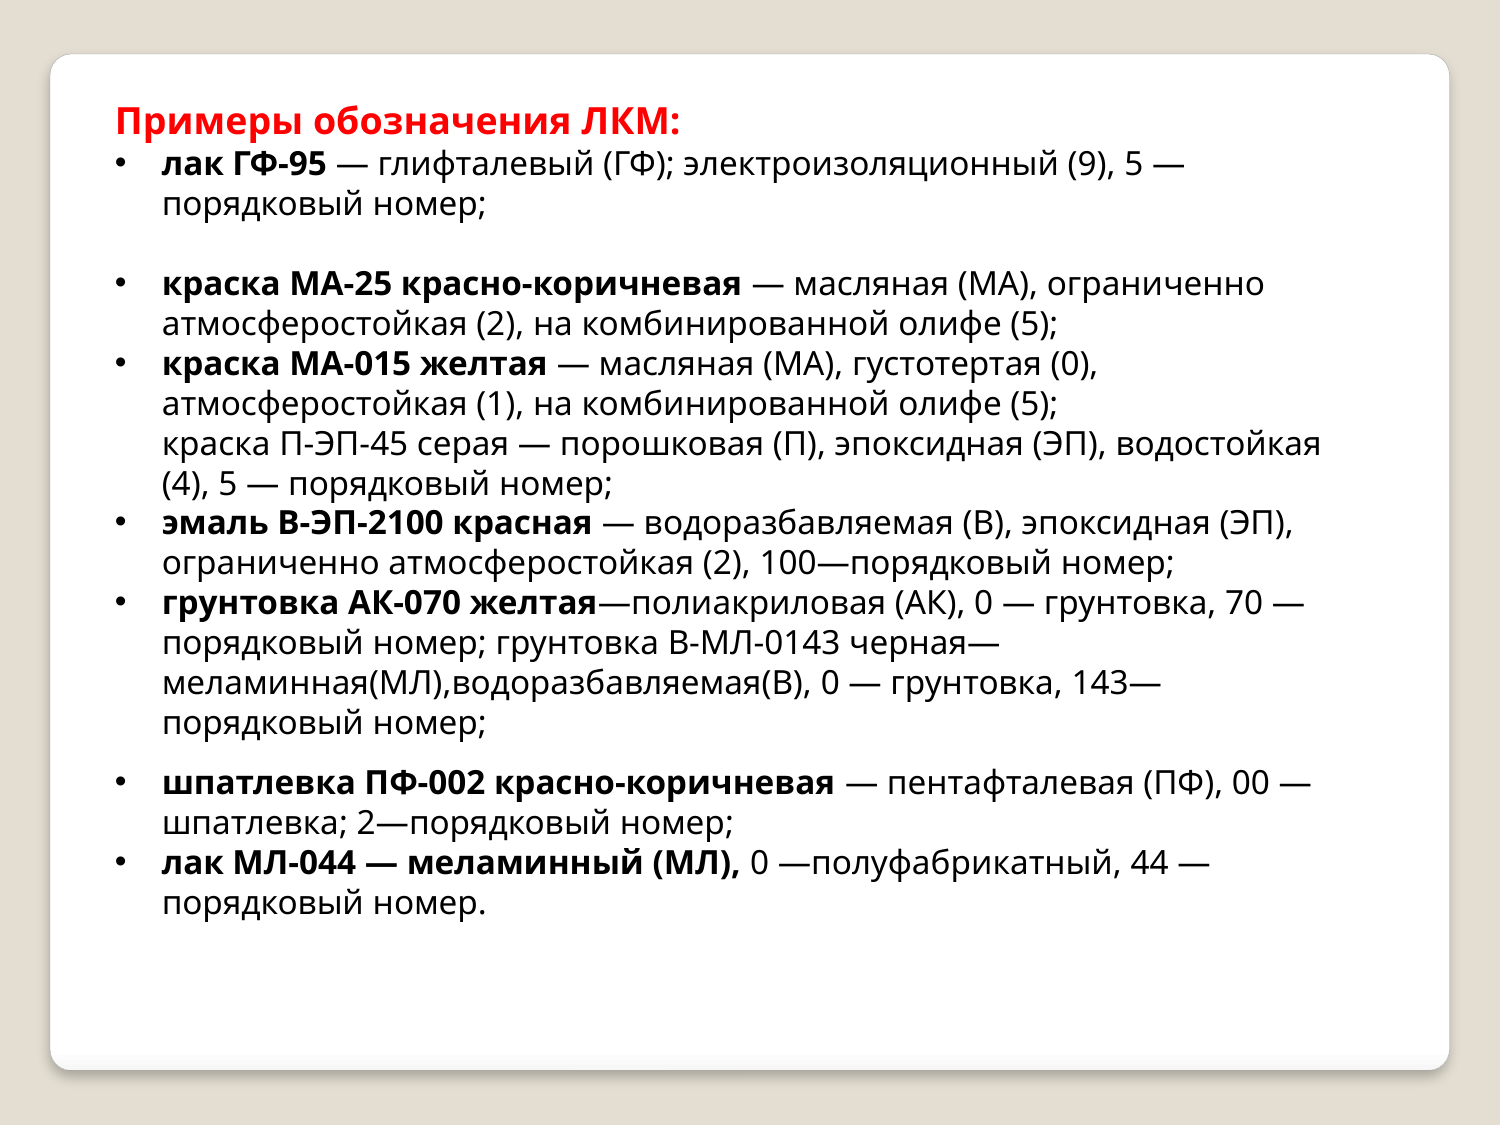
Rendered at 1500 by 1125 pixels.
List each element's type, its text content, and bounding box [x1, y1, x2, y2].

text_box Примеры обозначения ЛКМ: лак ГФ-95 — глифталевый (ГФ); электроизоляционный (9), 5 — порядковый номер; краска МА-25 красно-коричневая — масляная (МА), ограниченно атмосферостойкая (2), на комбинированной олифе (5); краска МА-015 желтая — масляная (МА), густотертая (0), атмосферостойкая (1), на комбинированной олифе (5); краска П-ЭП-45 серая — порошковая (П), эпоксидная (ЭП), водостойкая (4), 5 — порядковый номер; эмаль В-ЭП-2100 красная — водоразбавляемая (В), эпоксидная (ЭП), ограниченно атмосферостойкая (2), 100—порядковый номер; грунтовка АК-070 желтая—полиакриловая (АК), 0 — грунтовка, 70 — порядковый номер; грунтовка В-МЛ-0143 черная—меламинная(МЛ),водоразбавляемая(В), 0 — грунтовка, 143—порядковый номер; шпатлевка ПФ-002 красно-коричневая — пентафталевая (ПФ), 00 — шпатлевка; 2—порядковый номер; лак МЛ-044 — меламинный (МЛ), 0 —полуфабрикатный, 44 — порядковый номер. [100, 89, 1353, 929]
